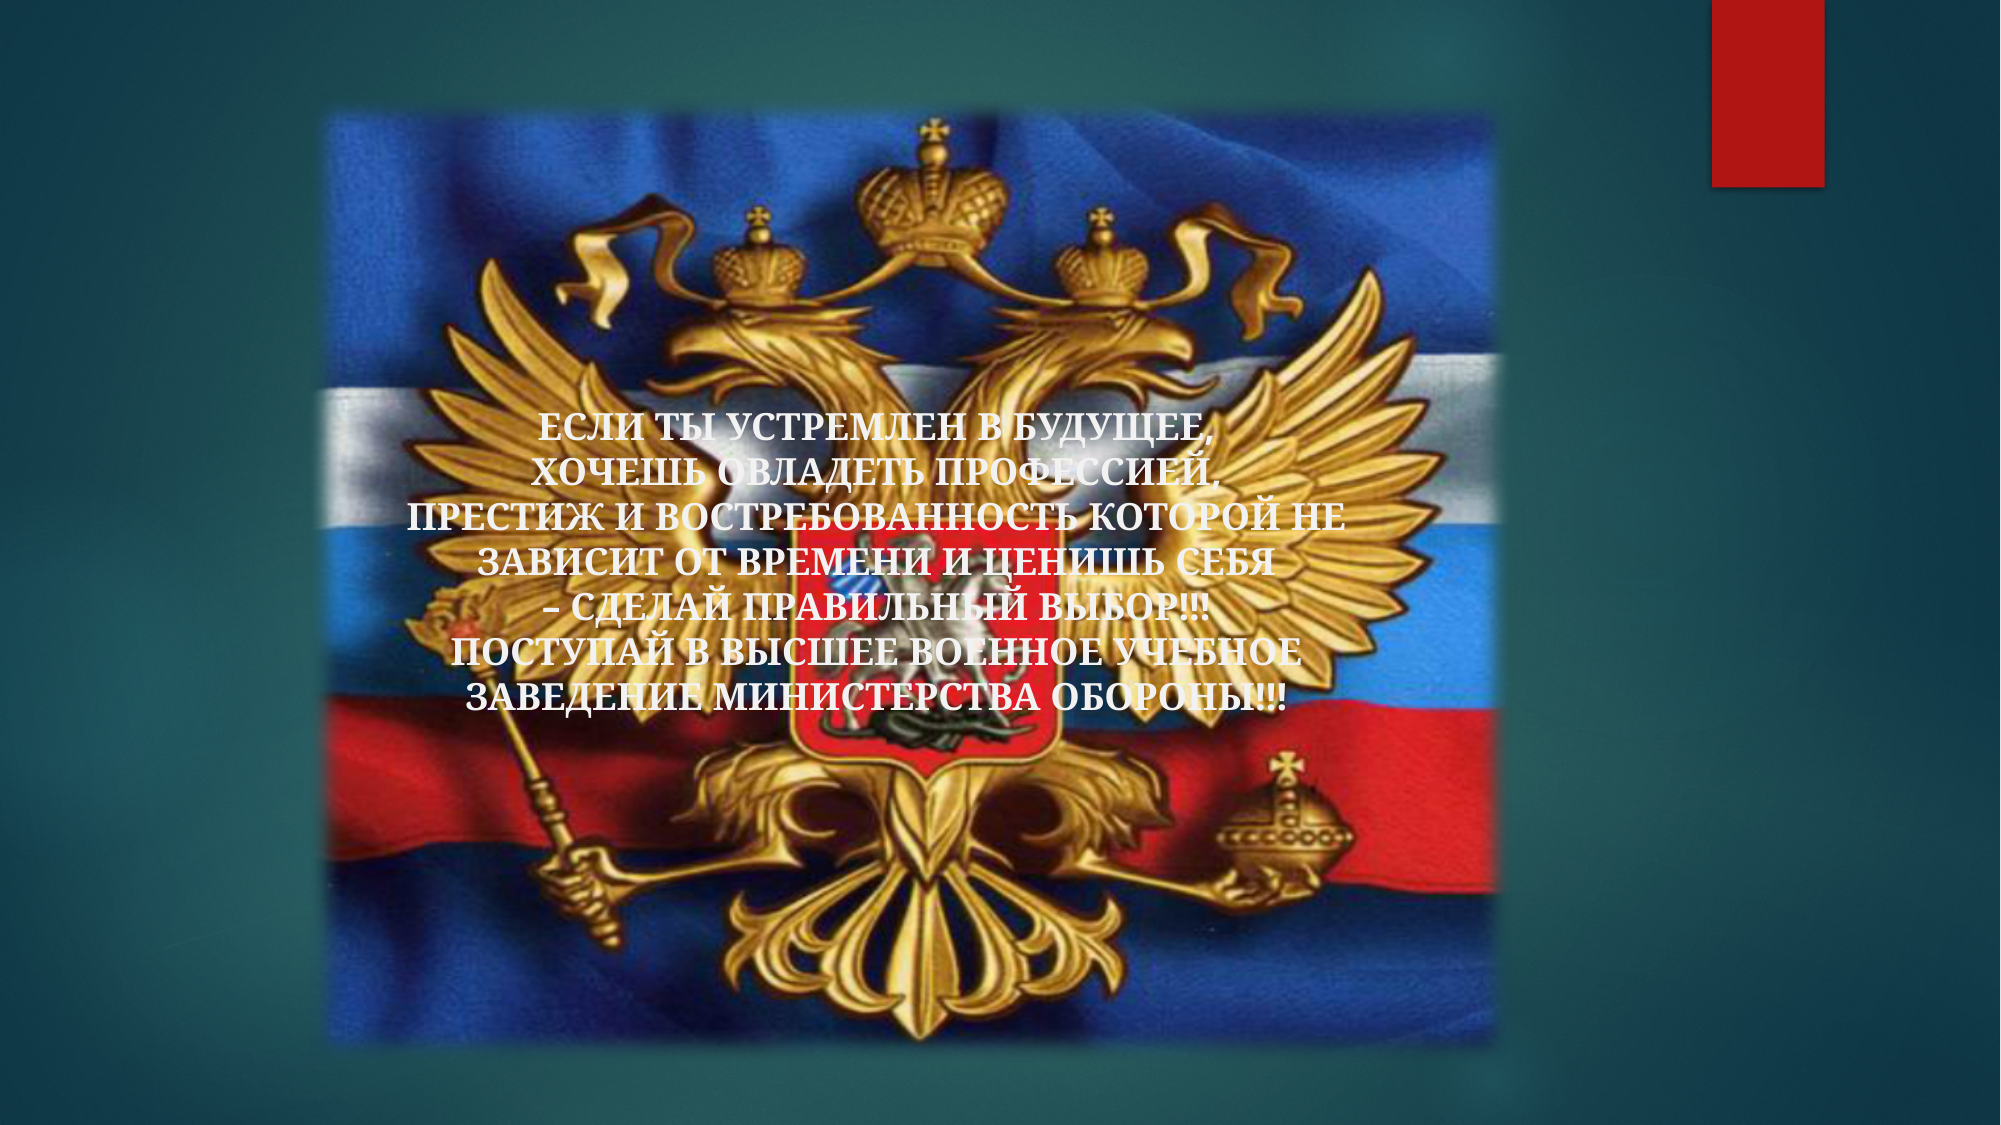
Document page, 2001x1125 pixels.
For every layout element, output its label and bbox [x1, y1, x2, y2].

picture [0, 0, 1576, 1125]
